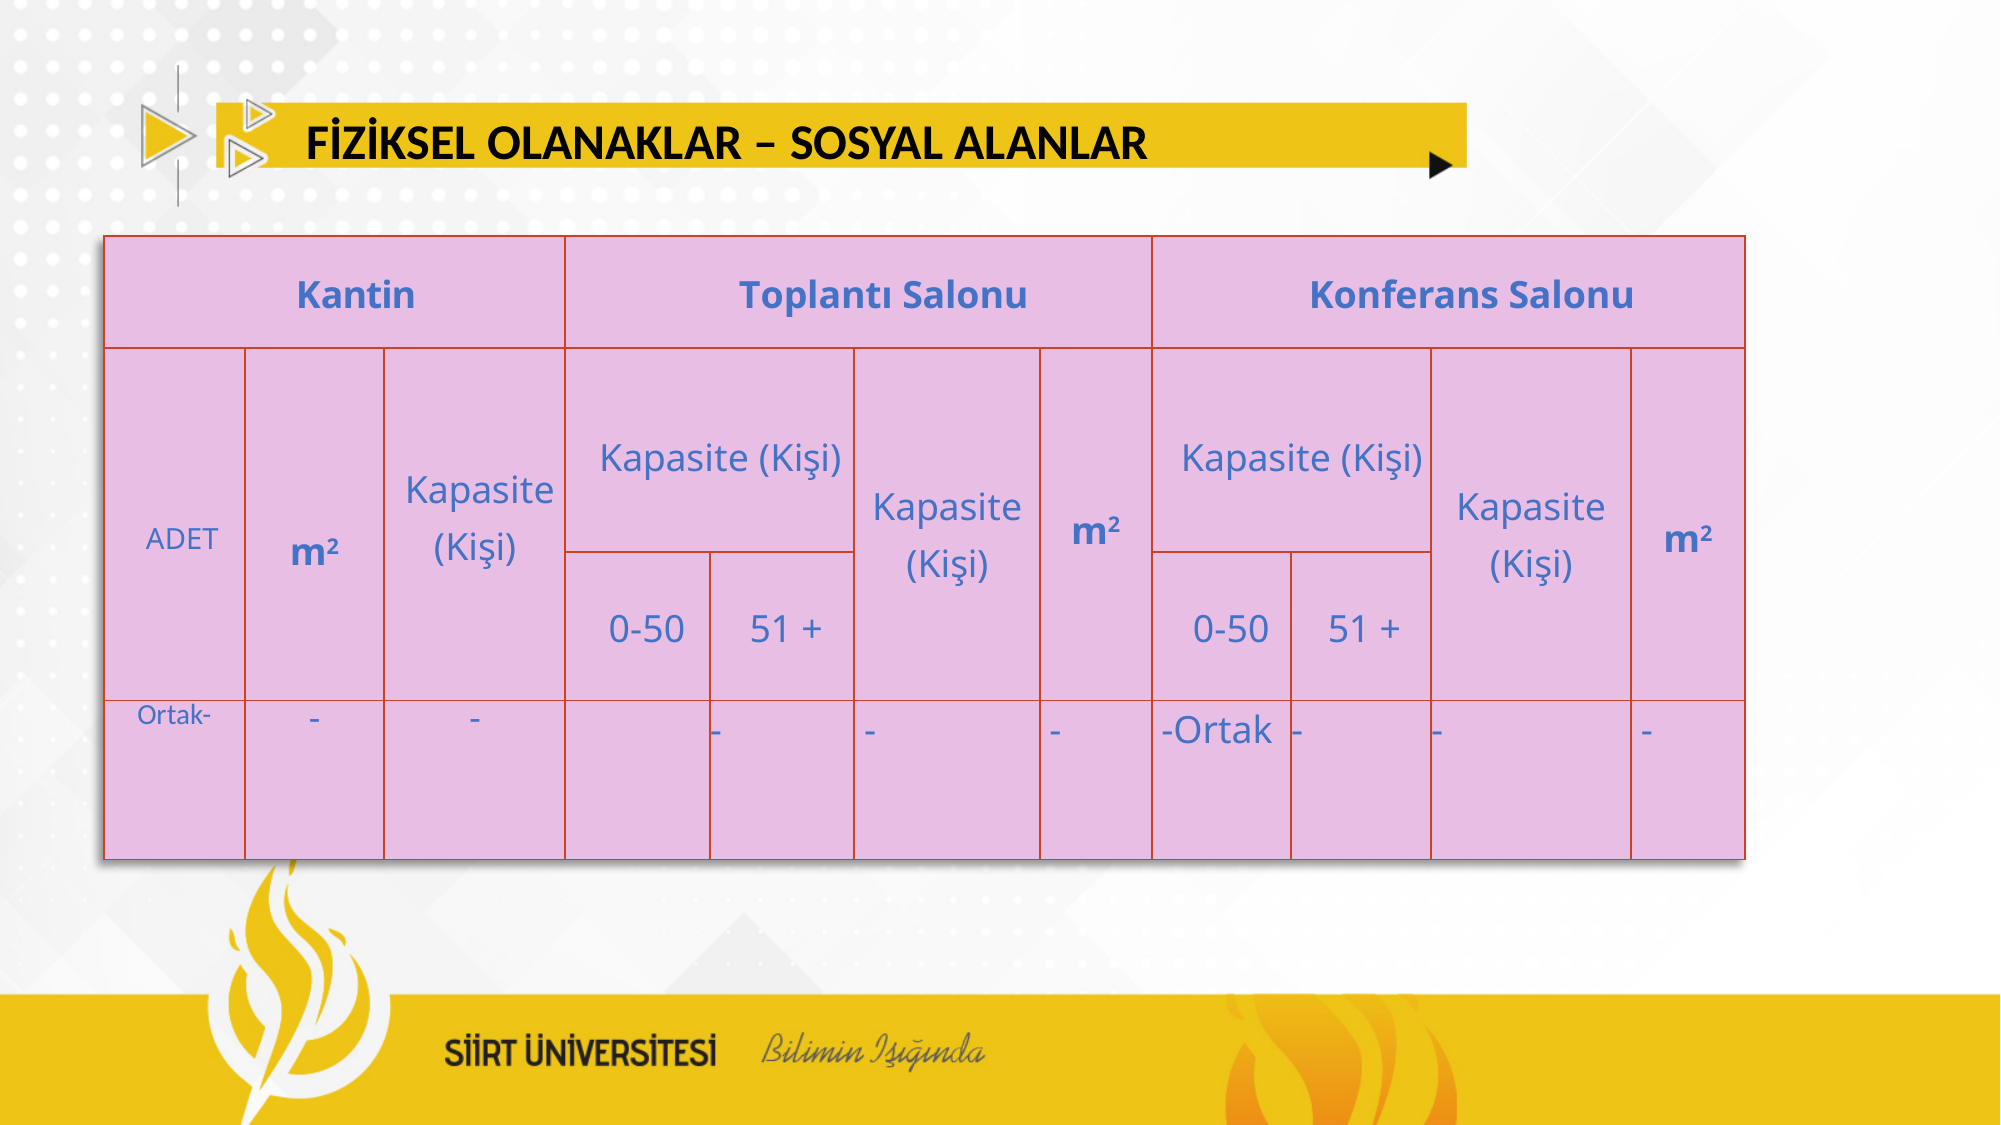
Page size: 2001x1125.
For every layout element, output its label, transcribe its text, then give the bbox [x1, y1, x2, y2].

table_cell 0-50 [1153, 553, 1290, 700]
table_cell - [711, 701, 853, 859]
table_cell - [1432, 701, 1630, 859]
table_cell Kapasite (Kişi) [1432, 349, 1630, 700]
table_cell 51 + [711, 553, 853, 700]
table_cell - [855, 701, 1039, 859]
text_box FİZİKSEL OLANAKLAR – SOSYAL ALANLAR [291, 102, 1402, 177]
table_cell - [1632, 701, 1744, 859]
table_cell m2 [246, 349, 383, 700]
table_cell Ortak- [105, 701, 244, 859]
table_cell 0-50 [566, 553, 709, 700]
table_cell - [1292, 701, 1430, 859]
table_header Toplantı Salonu [566, 237, 1151, 347]
table_cell m2 [1632, 349, 1744, 700]
table_cell ADET [105, 349, 244, 700]
table_cell m2 [1041, 349, 1151, 700]
table_cell [566, 701, 709, 859]
table_cell Kapasite (Kişi) [566, 349, 853, 551]
table_cell - [246, 701, 383, 859]
table_cell Kapasite (Kişi) [855, 349, 1039, 700]
table_cell 51 + [1292, 553, 1430, 700]
table_header Kantin [105, 237, 564, 347]
table_cell - [1041, 701, 1151, 859]
picture [0, 0, 2001, 1125]
table_cell Kapasite (Kişi) [385, 349, 564, 700]
table_cell - [385, 701, 564, 859]
table_header Konferans Salonu [1153, 237, 1744, 347]
table_cell -Ortak [1153, 701, 1290, 859]
table_cell Kapasite (Kişi) [1153, 349, 1430, 551]
